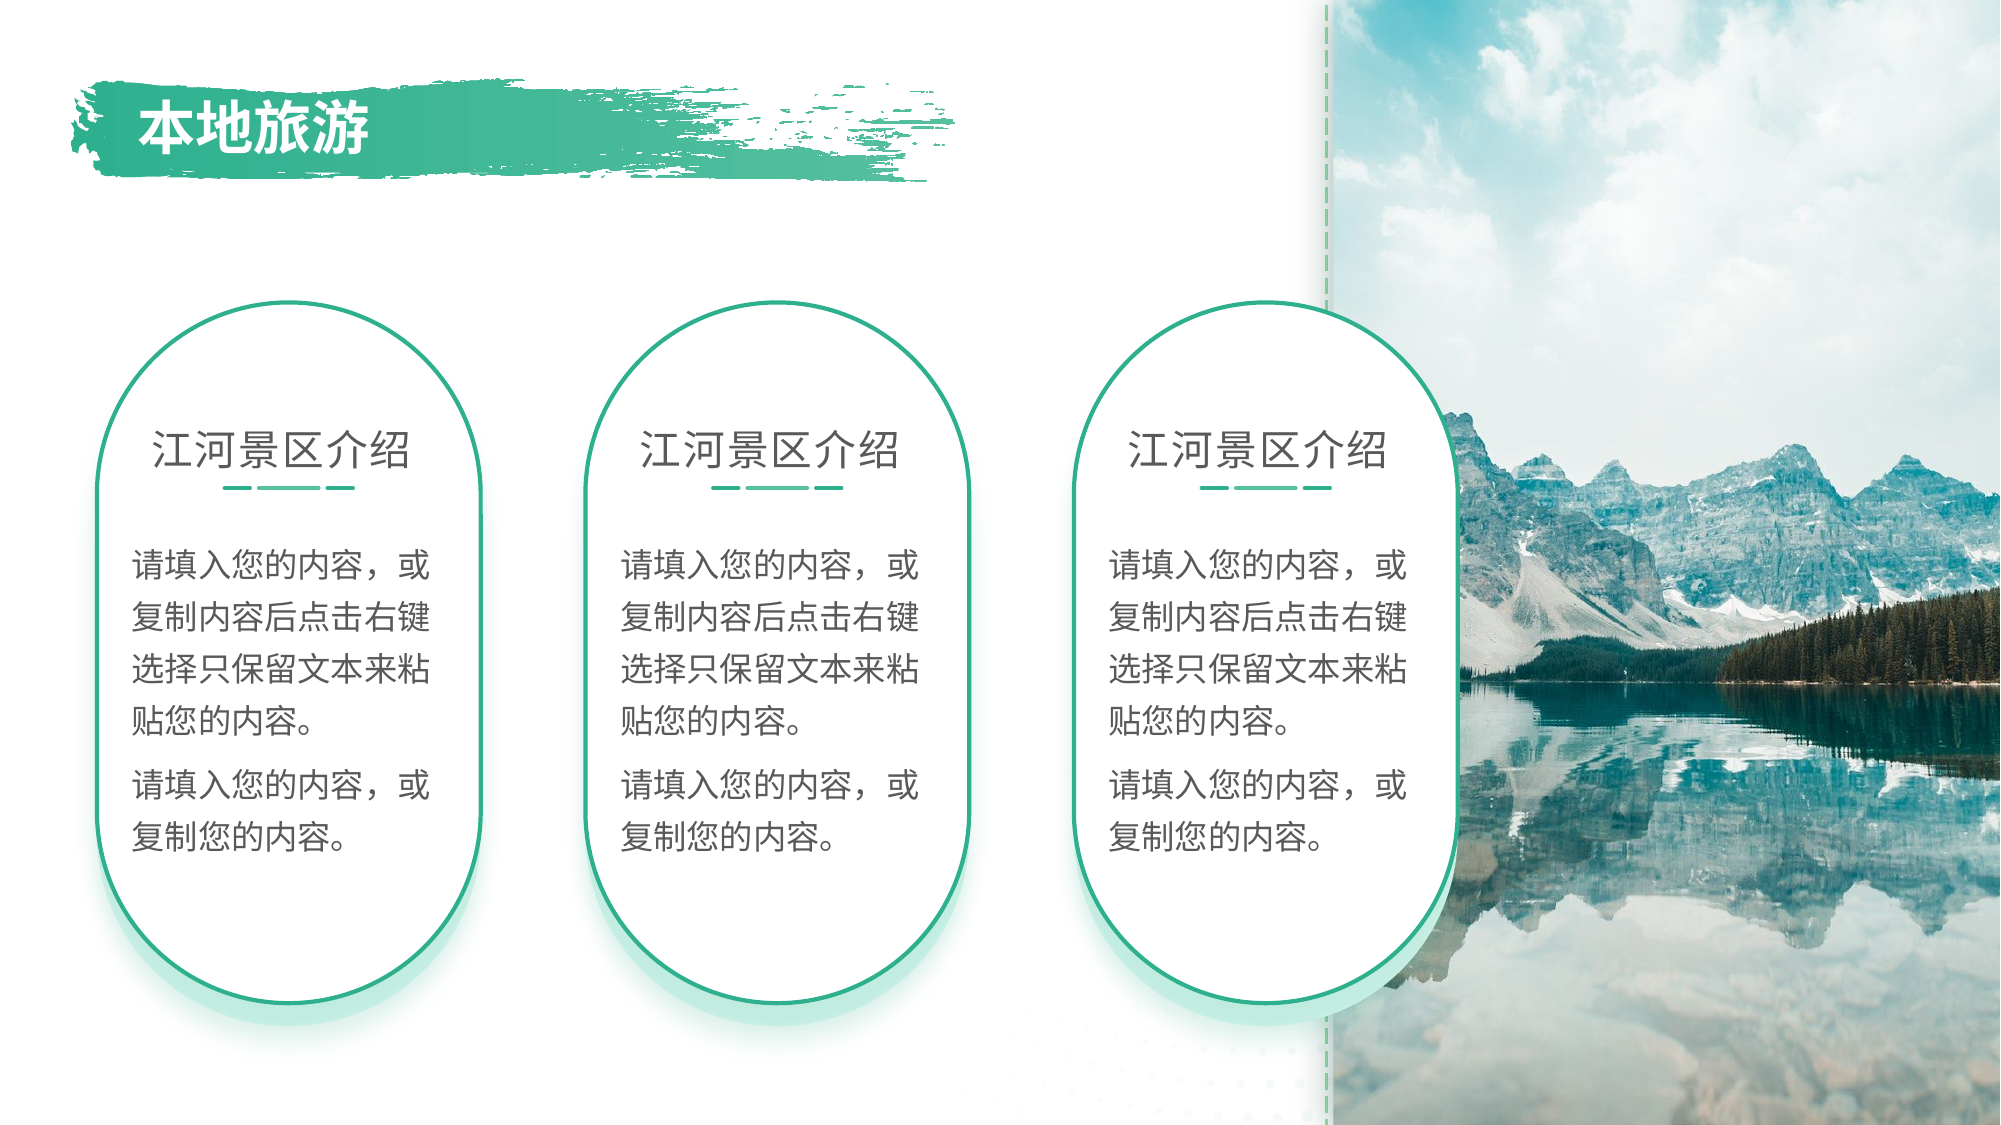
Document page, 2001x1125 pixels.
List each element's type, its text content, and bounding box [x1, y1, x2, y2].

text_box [585, 302, 970, 1027]
text_box [1333, 0, 2000, 1125]
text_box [96, 302, 481, 1027]
title 本地旅游 [137, 98, 1307, 164]
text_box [1073, 302, 1458, 1027]
